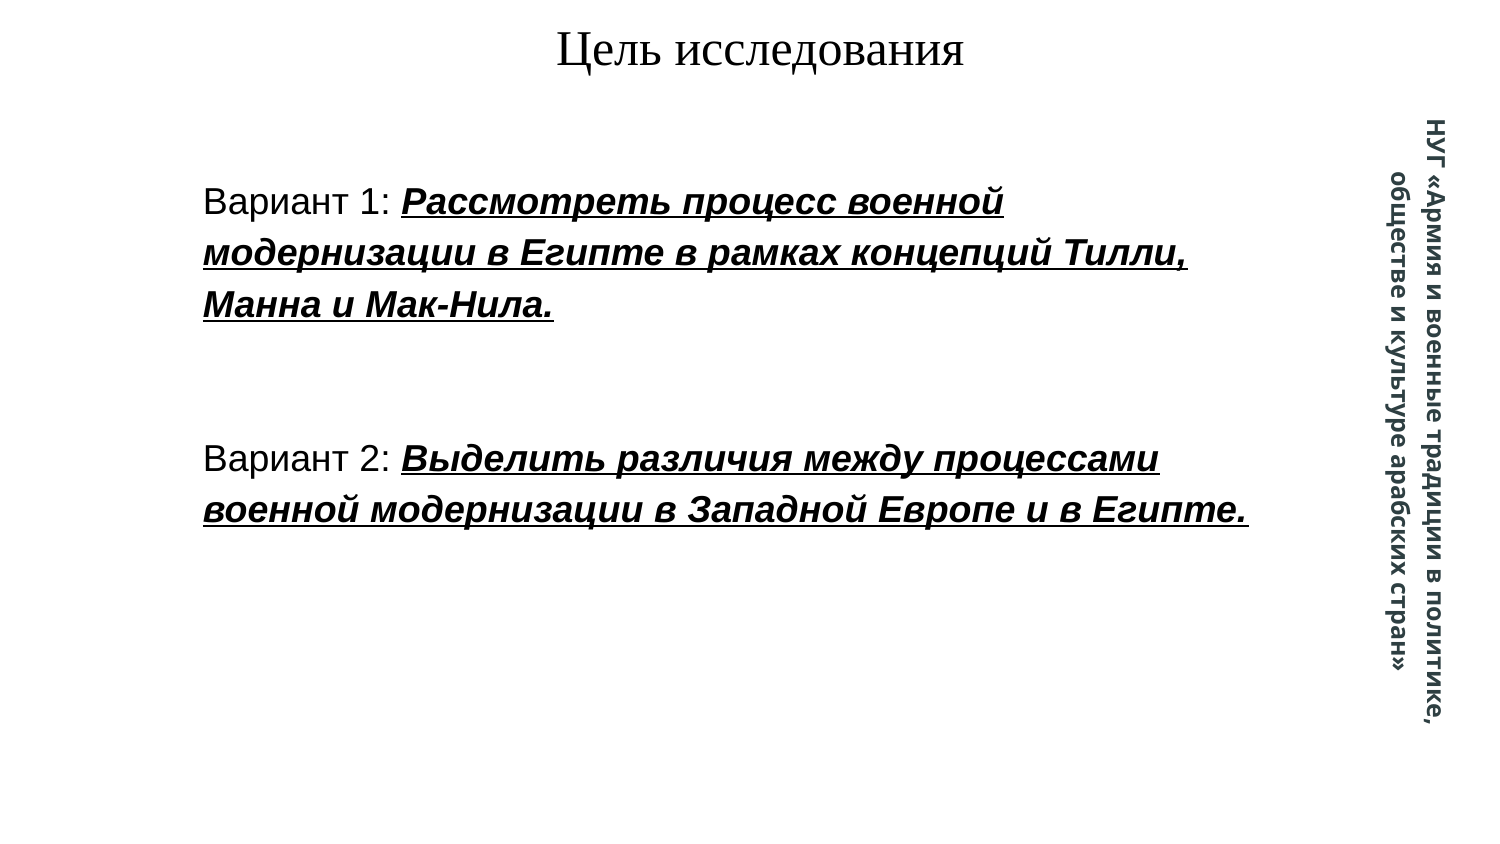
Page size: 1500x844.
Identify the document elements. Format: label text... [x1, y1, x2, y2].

text_box НУГ «Армия и военные традиции в политике, обществе и культуре арабских стран» [1326, 97, 1473, 747]
text_box Вариант 1: Рассмотреть процесс военной модернизации в Египте в рамках концепций Тилли, Манна и Мак-Нила. Вариант 2: Выделить различия между процессами военной модернизации в Западной Европе и в Египте. [187, 154, 1271, 769]
text_box Цель исследования [219, 0, 1302, 90]
